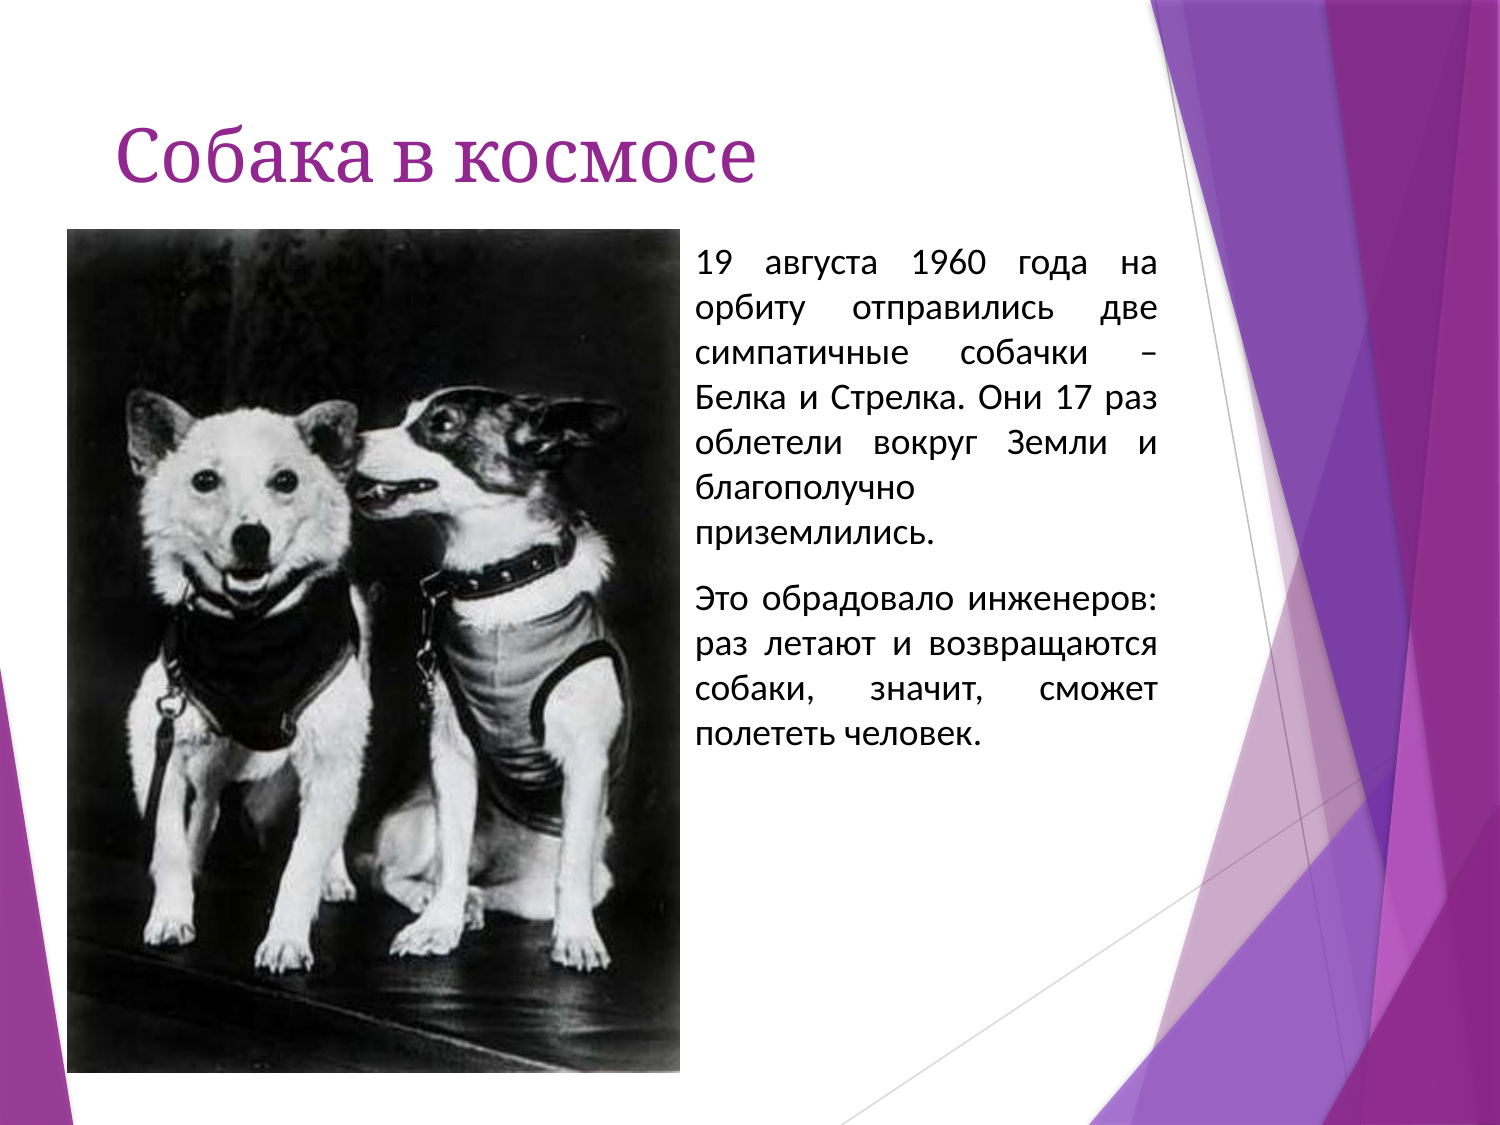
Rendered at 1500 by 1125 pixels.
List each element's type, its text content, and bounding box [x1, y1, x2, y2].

title Собака в космосе [99, 99, 1142, 229]
picture [67, 228, 681, 1073]
list 19 августа 1960 года на орбиту отправились две симпатичные собачки – Белка и Стрелка. Они 17 раз облетели вокруг Земли и благополучно приземлились. Это обрадовало инженеров: раз летают и возвращаются собаки, значит, сможет полететь человек. [681, 229, 1174, 1073]
